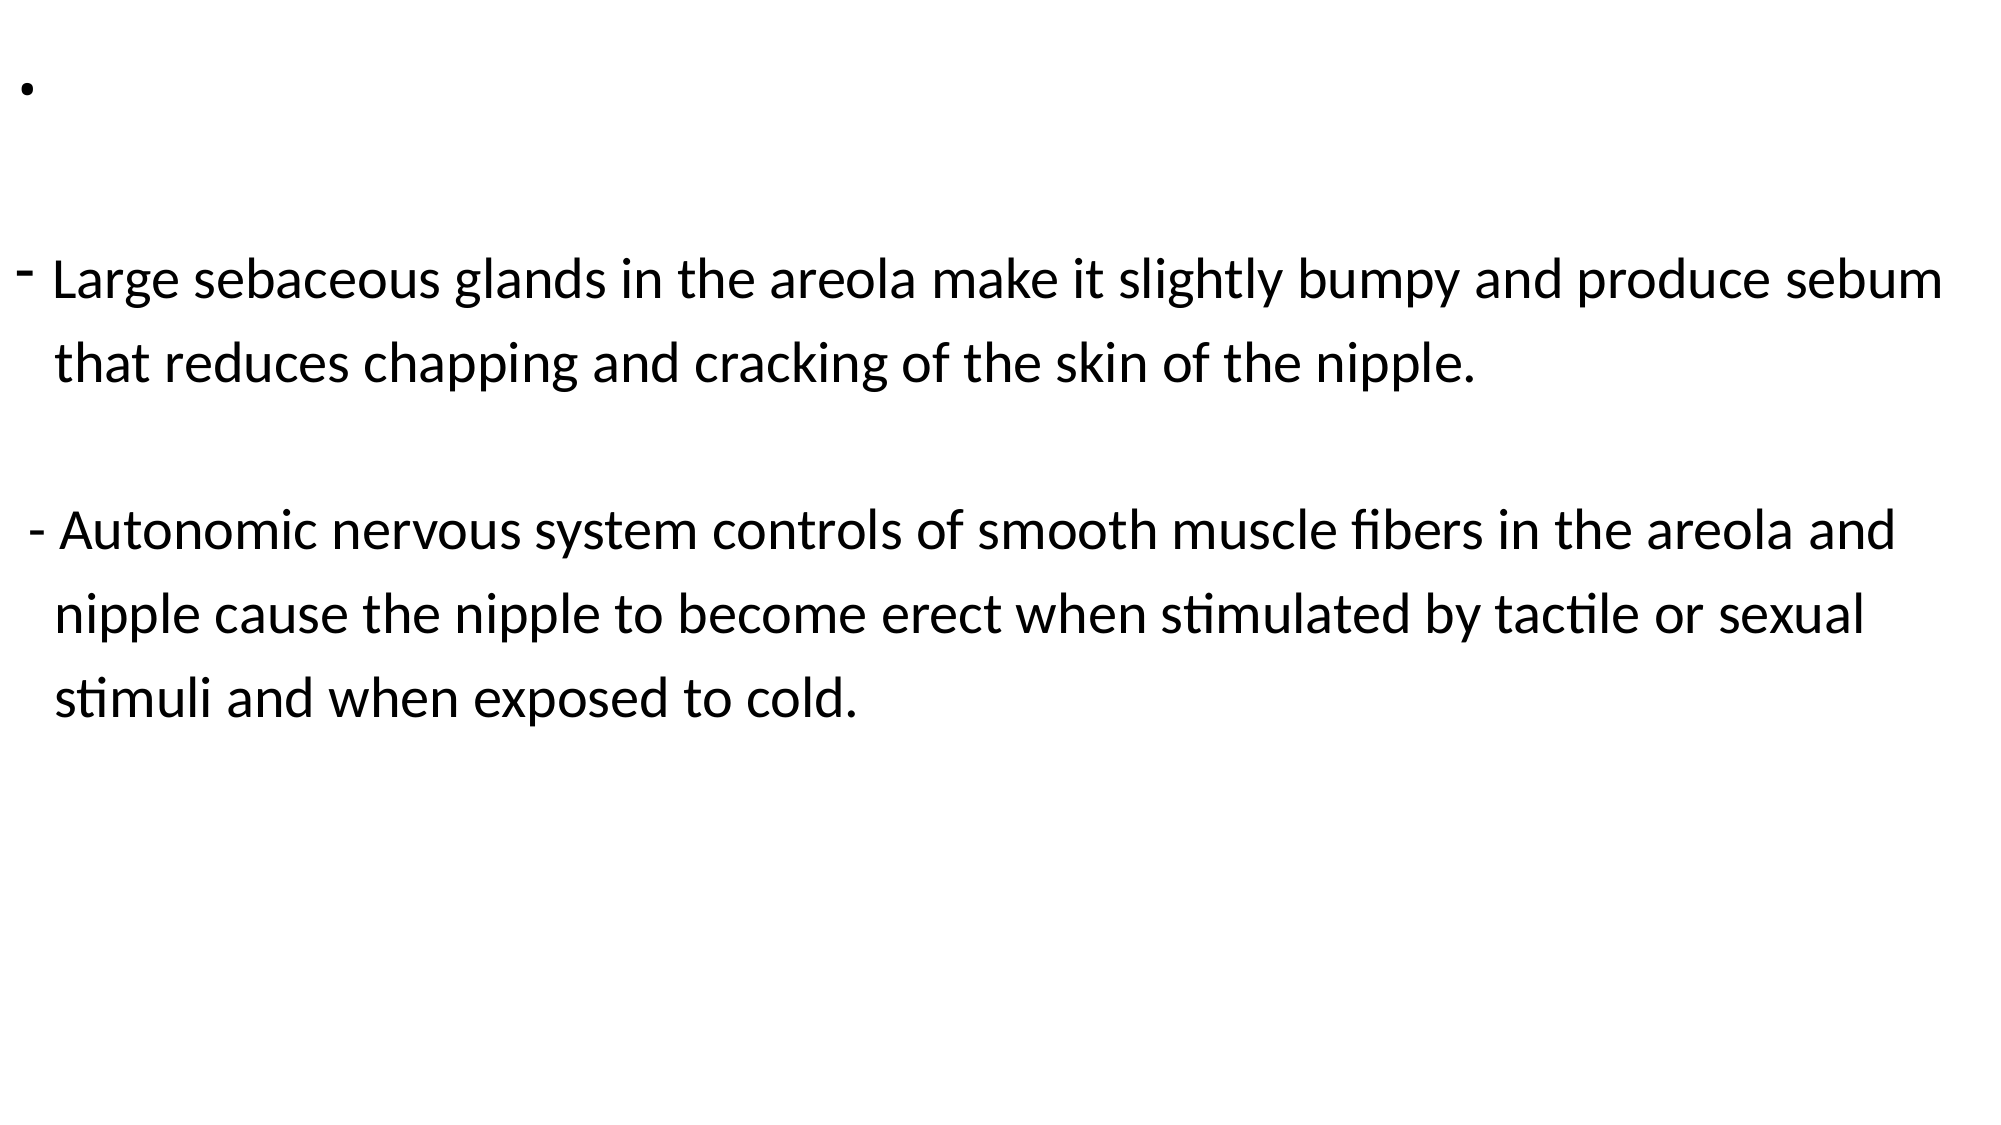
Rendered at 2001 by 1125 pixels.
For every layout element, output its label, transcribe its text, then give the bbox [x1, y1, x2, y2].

title . [0, 0, 1863, 129]
list Large sebaceous glands in the areola make it slightly bumpy and produce sebum that reduces chapping and cracking of the skin of the nipple. - Autonomic nervous system controls of smooth muscle fibers in the areola and nipple cause the nipple to become erect when stimulated by tactile or sexual stimuli and when exposed to cold. [0, 149, 2000, 1125]
